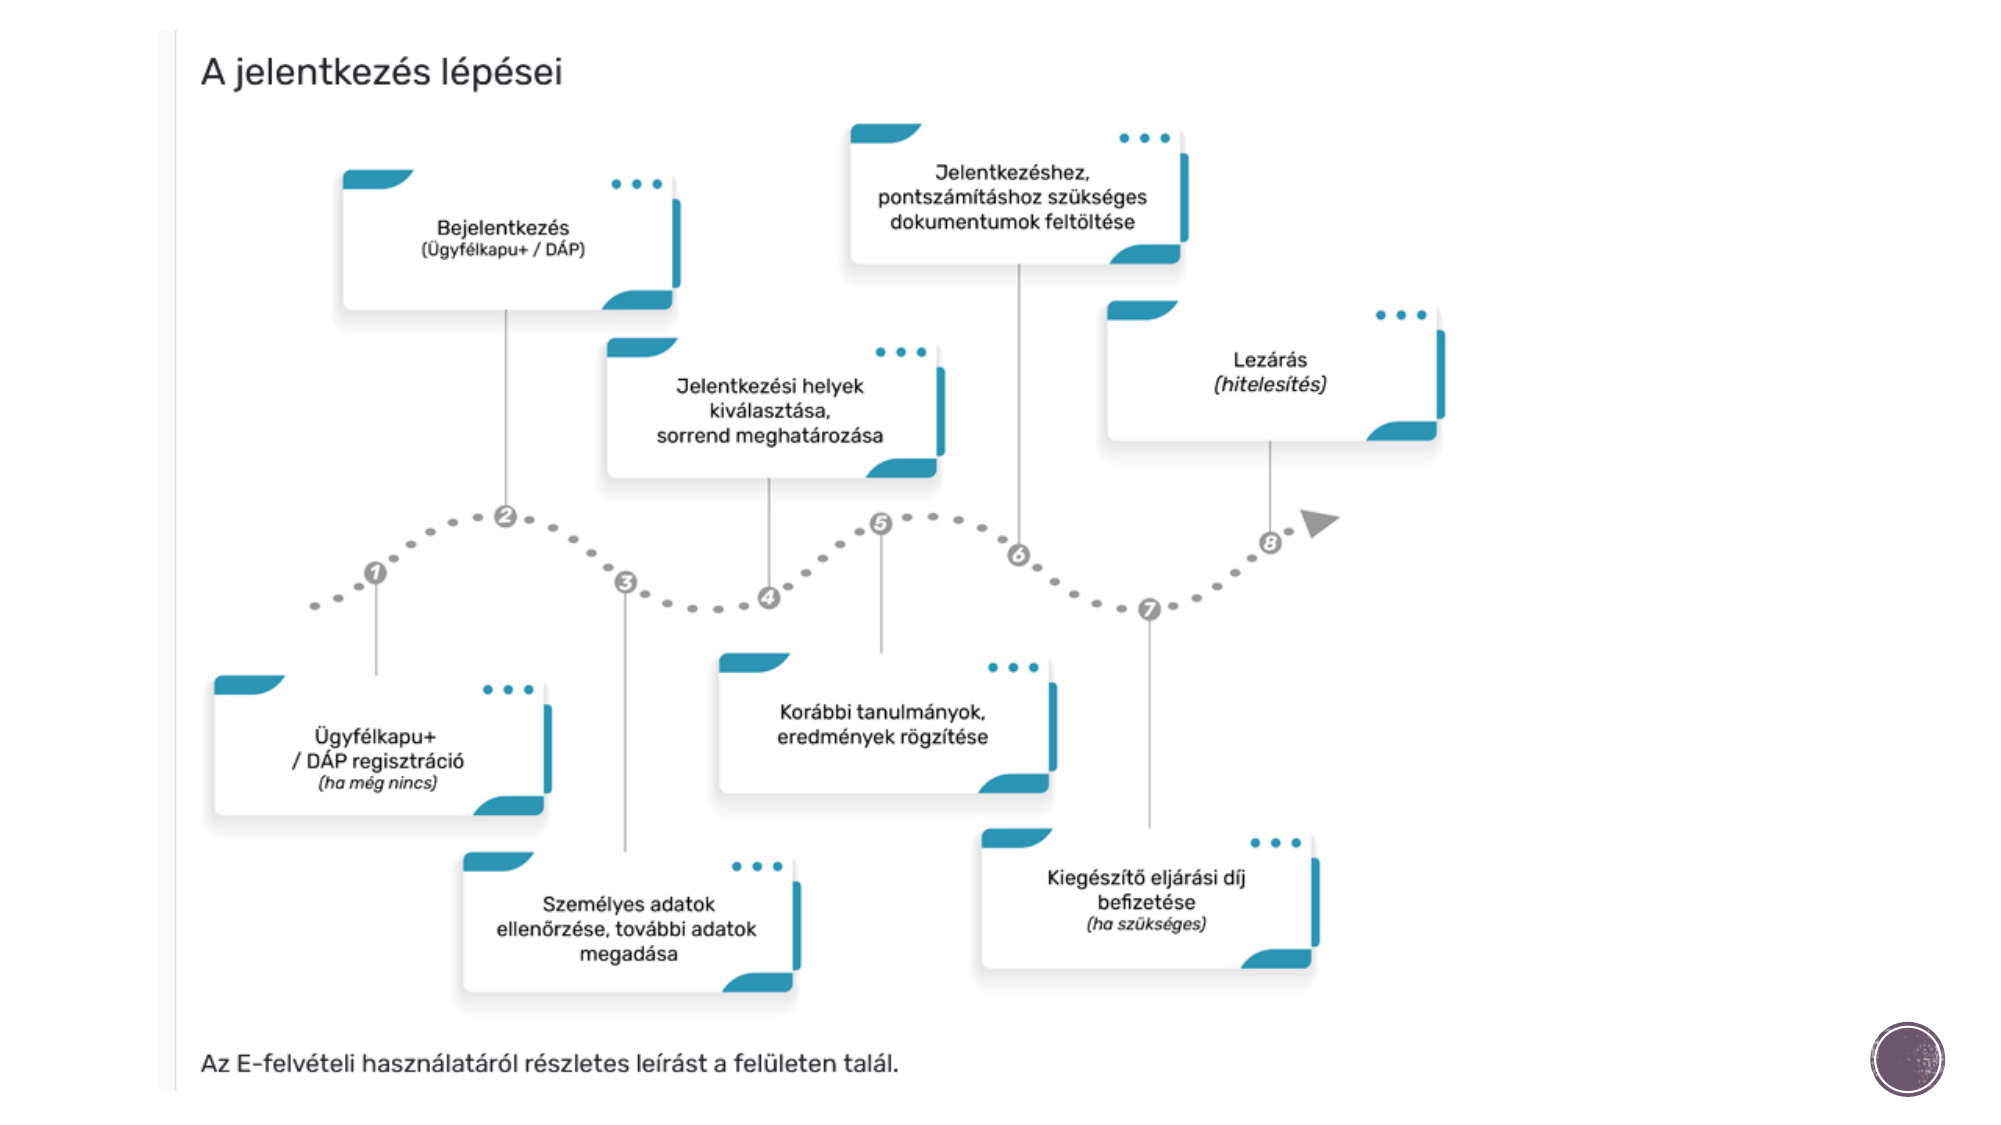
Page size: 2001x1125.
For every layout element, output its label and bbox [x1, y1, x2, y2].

picture [158, 30, 1451, 1091]
